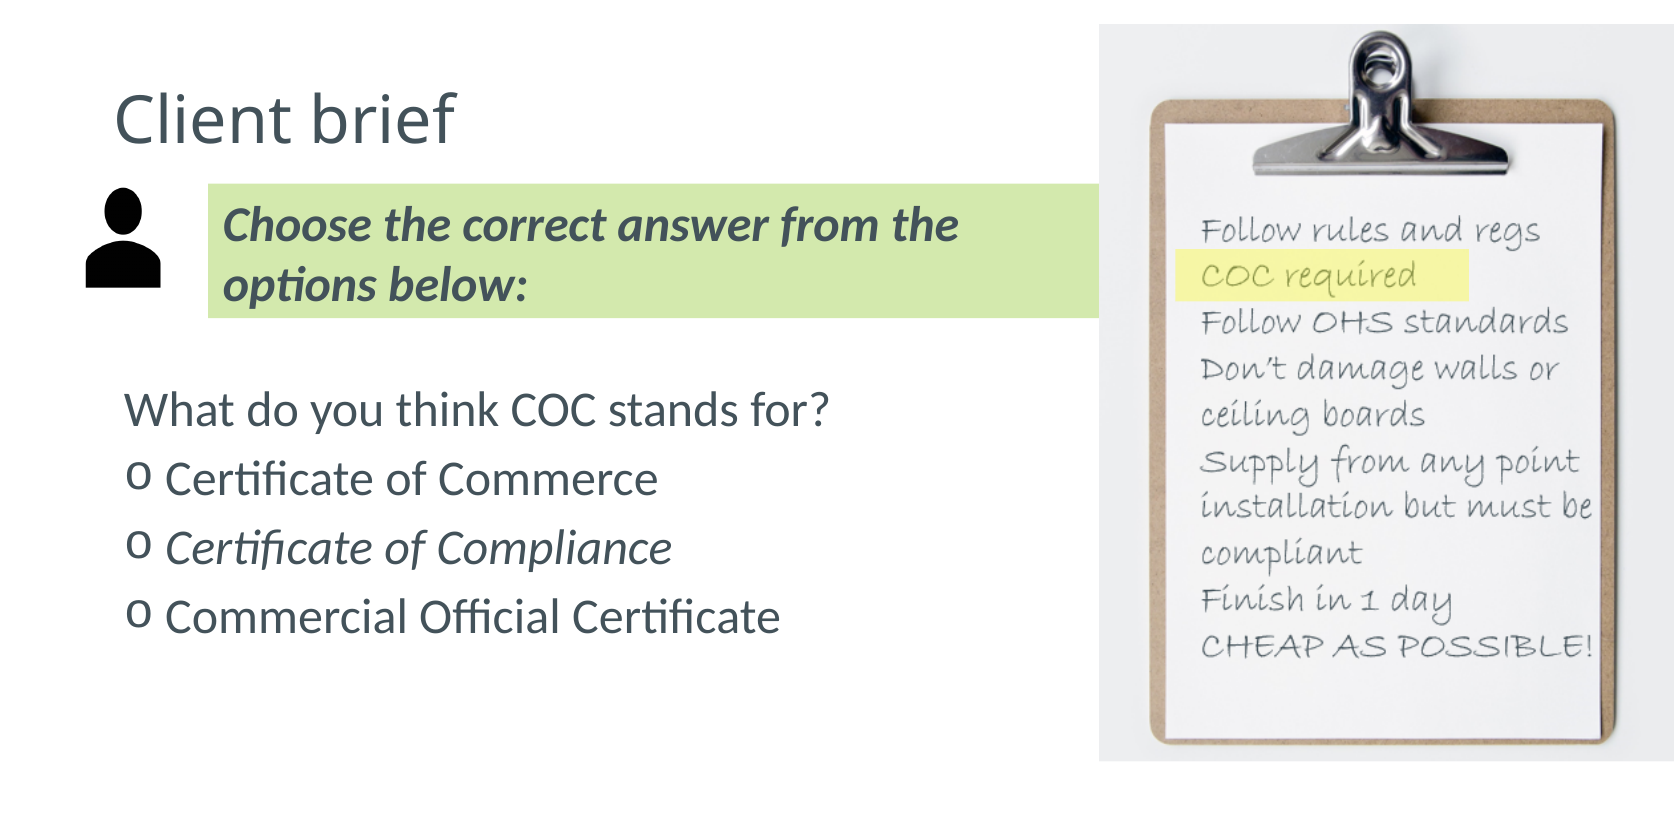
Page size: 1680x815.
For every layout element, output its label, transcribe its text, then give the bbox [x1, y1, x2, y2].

text_box Choose the correct answer from the options below: [208, 183, 1099, 319]
picture [67, 167, 179, 308]
list What do you think COC stands for? Certificate of Commerce Certificate of Compliance Commercial Official Certificate [108, 177, 1099, 772]
title Client brief [98, 43, 1099, 177]
picture [1099, 24, 1674, 772]
